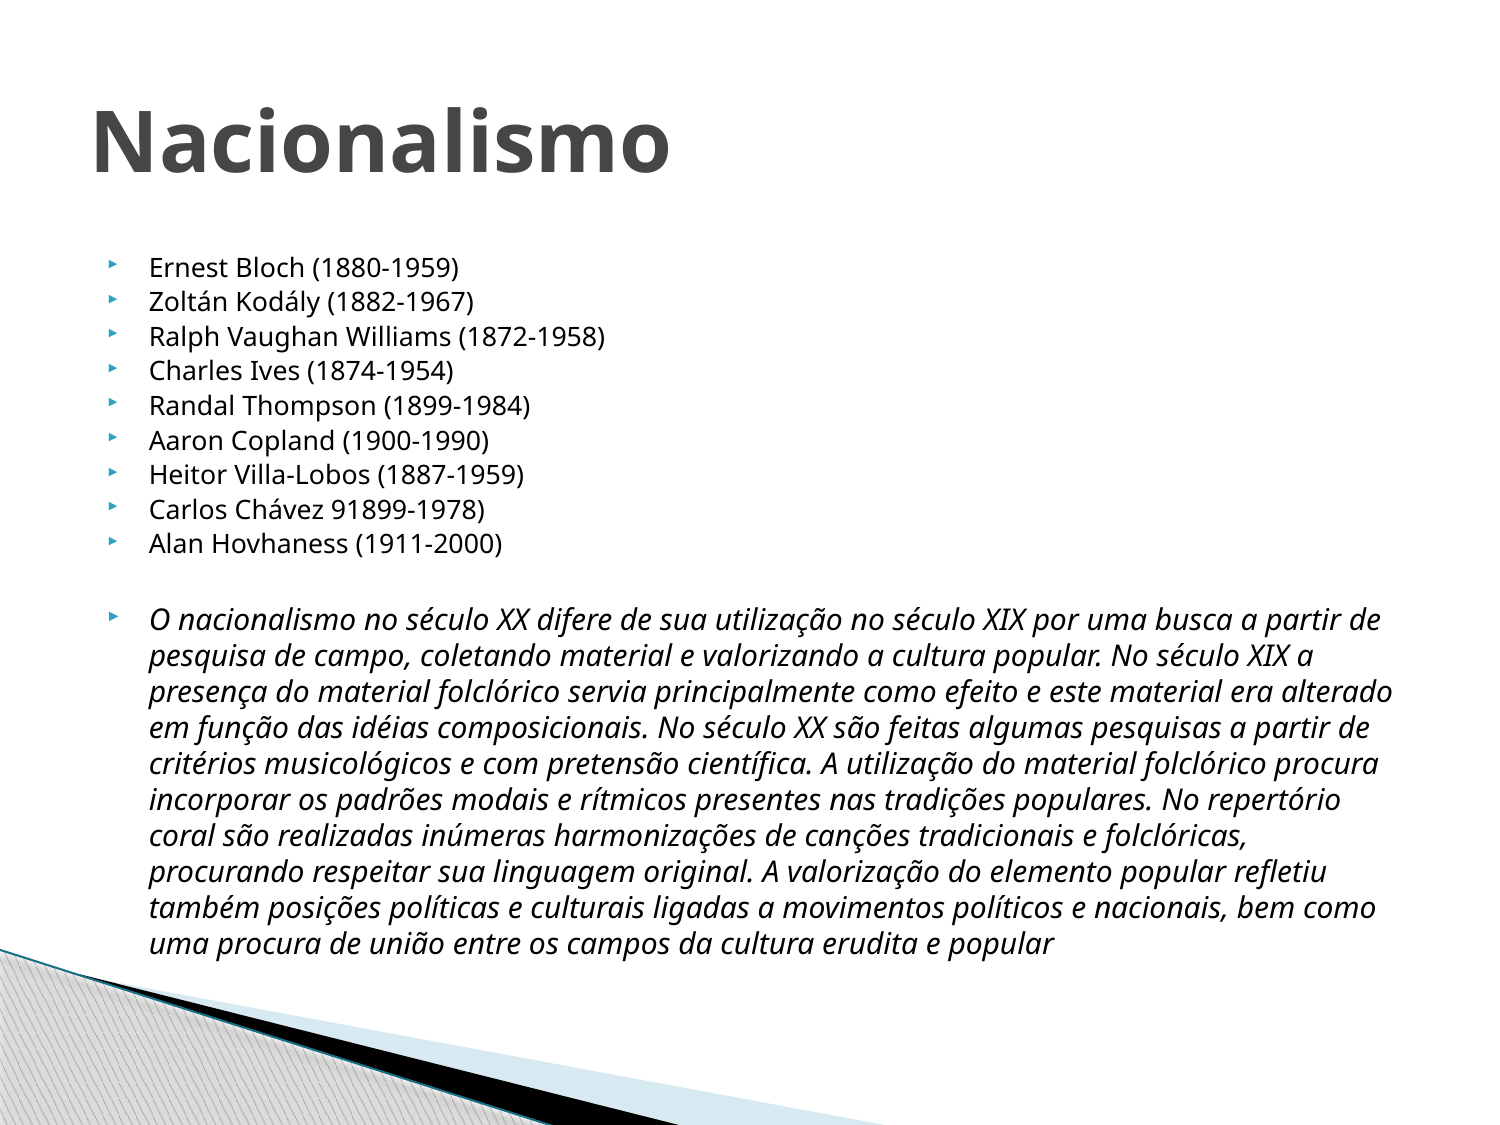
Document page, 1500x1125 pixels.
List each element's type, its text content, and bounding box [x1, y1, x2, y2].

title Nacionalismo [75, 45, 1425, 233]
list Ernest Bloch (1880-1959) Zoltán Kodály (1882-1967) Ralph Vaughan Williams (1872-1958) Charles Ives (1874-1954) Randal Thompson (1899-1984) Aaron Copland (1900-1990) Heitor Villa-Lobos (1887-1959) Carlos Chávez 91899-1978) Alan Hovhaness (1911-2000) O nacionalismo no século XX difere de sua utilização no século XIX por uma busca a partir de pesquisa de campo, coletando material e valorizando a cultura popular. No século XIX a presença do material folclórico servia principalmente como efeito e este material era alterado em função das idéias composicionais. No século XX são feitas algumas pesquisas a partir de critérios musicológicos e com pretensão científica. A utilização do material folclórico procura incorporar os padrões modais e rítmicos presentes nas tradições populares. No repertório coral são realizadas inúmeras harmonizações de canções tradicionais e folclóricas, procurando respeitar sua linguagem original. A valorização do elemento popular refletiu também posições políticas e culturais ligadas a movimentos políticos e nacionais, bem como uma procura de união entre os campos da cultura erudita e popular [75, 243, 1425, 986]
